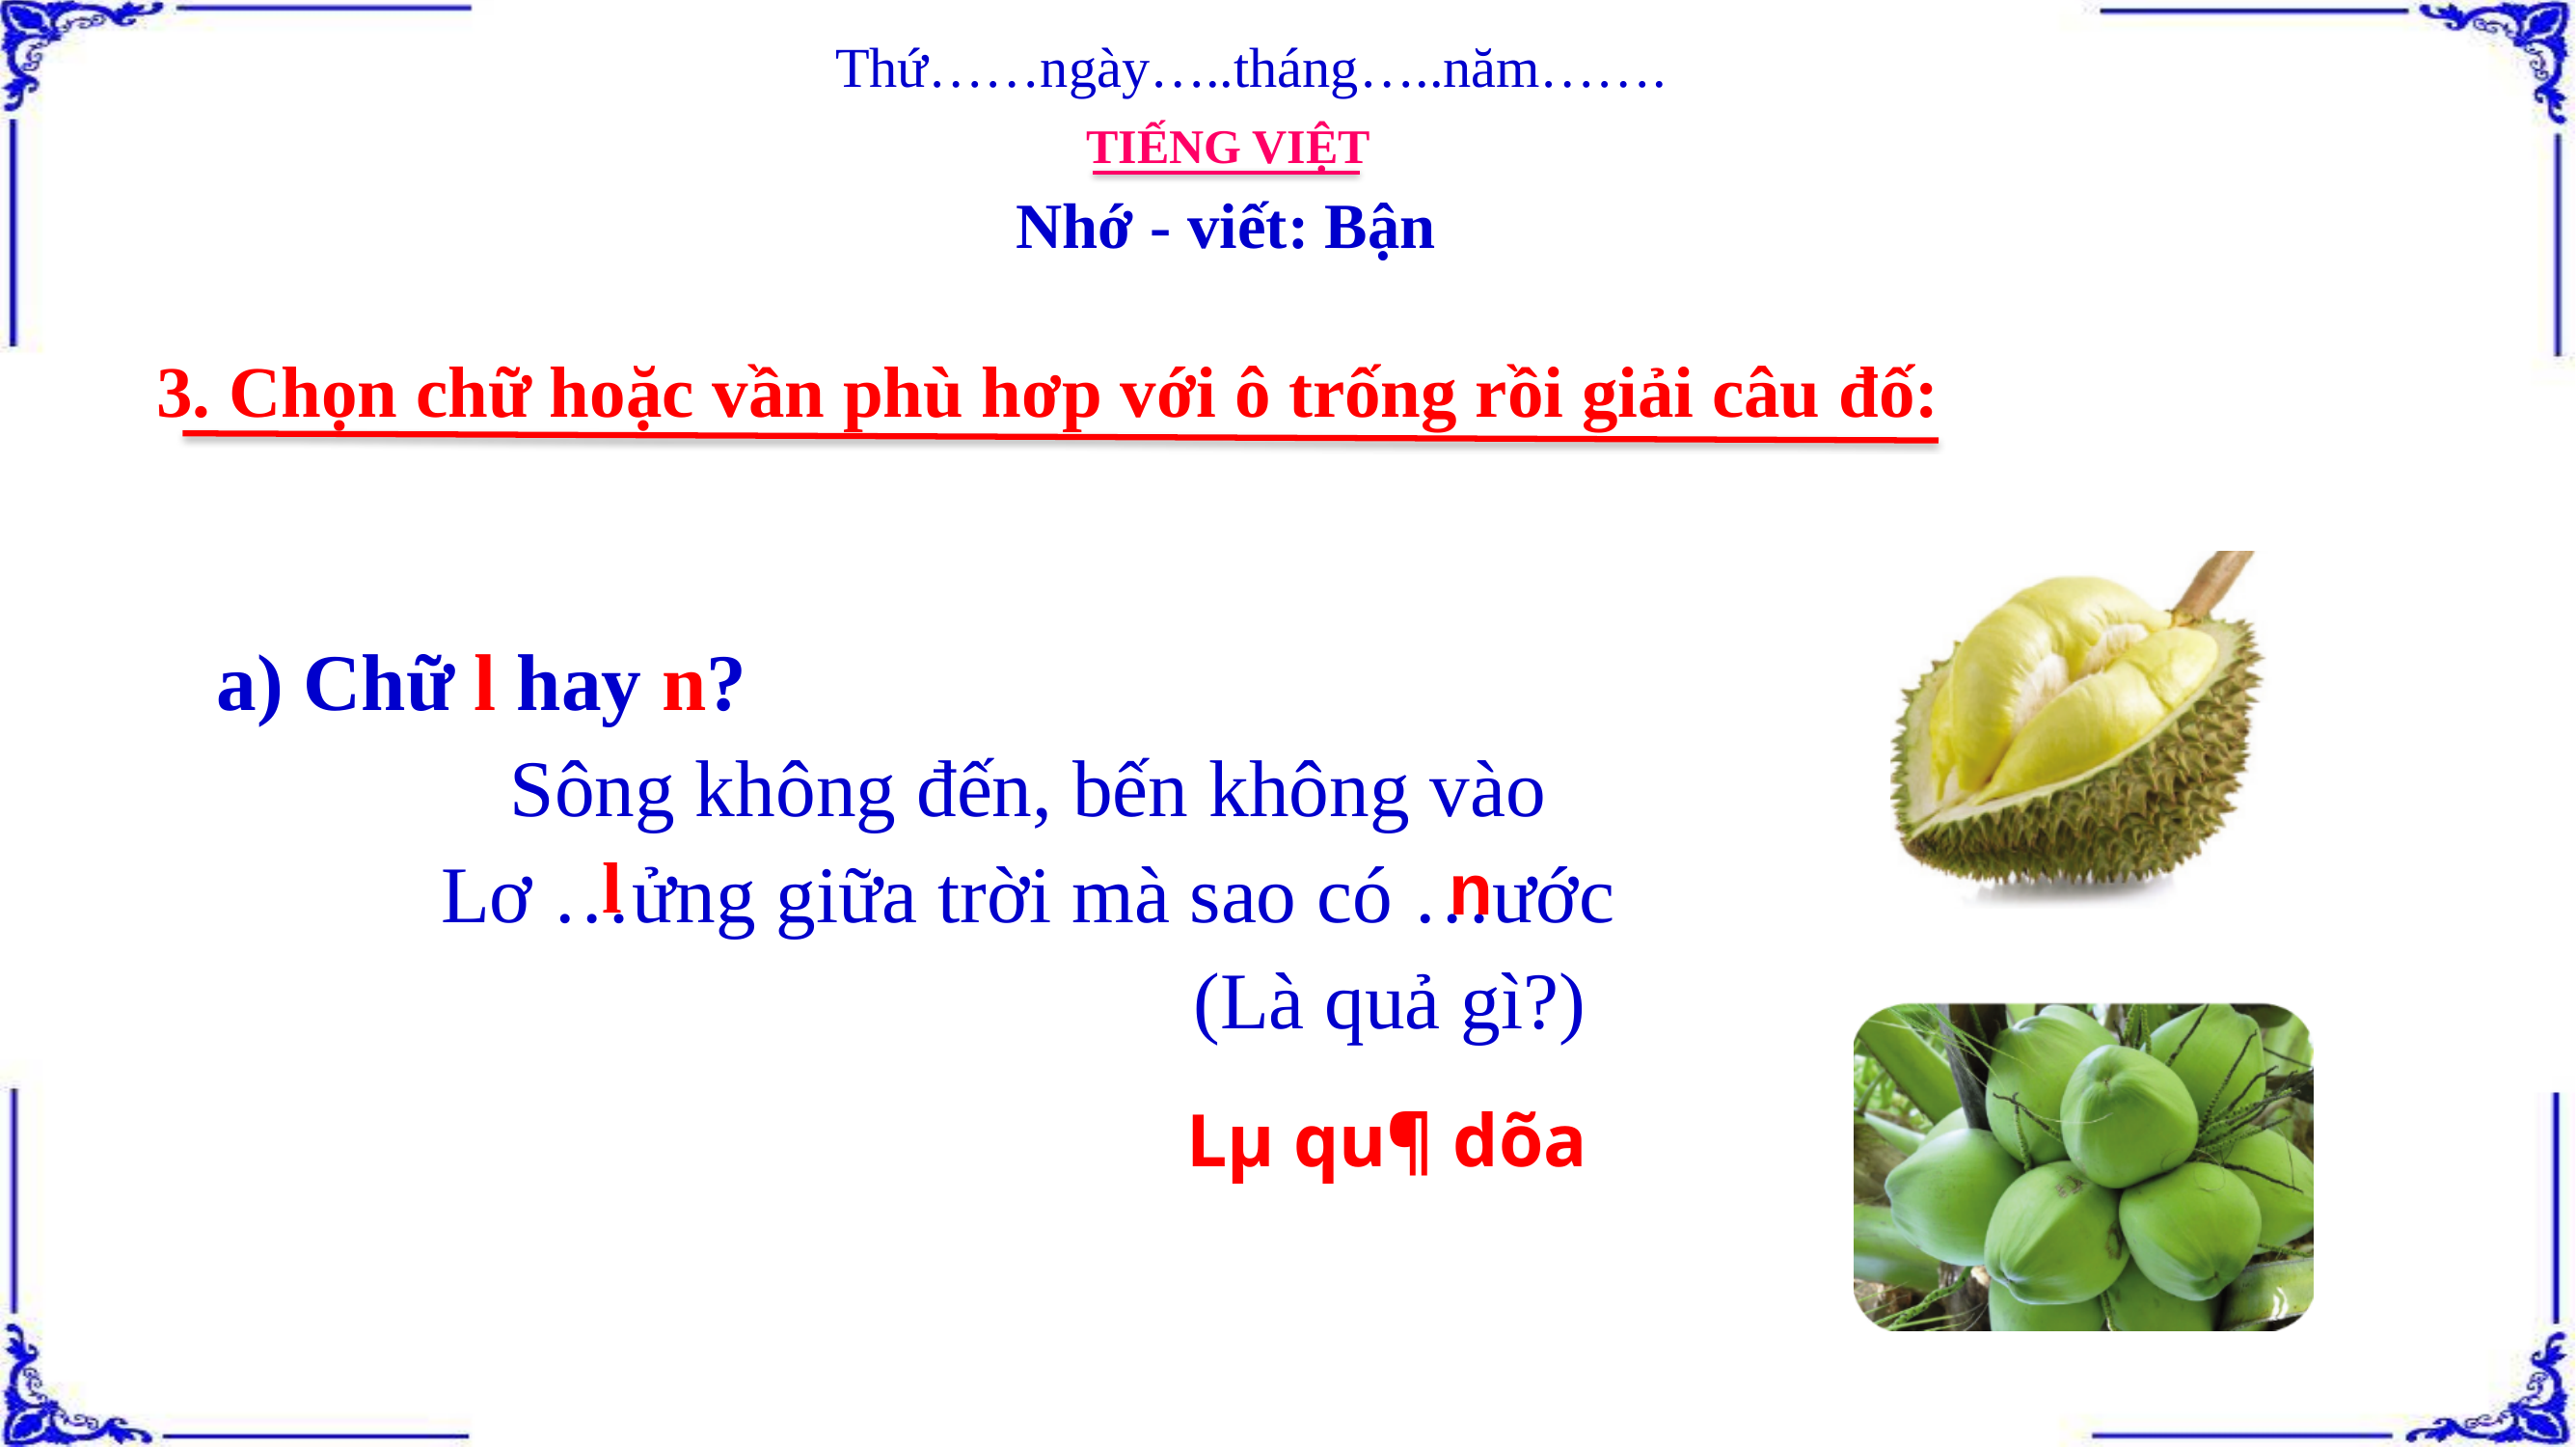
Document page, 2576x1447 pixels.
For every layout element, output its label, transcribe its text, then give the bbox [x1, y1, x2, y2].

text_box Lµ qu¶ dõa [1092, 1087, 1682, 1189]
text_box l [588, 833, 685, 935]
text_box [780, 23, 1686, 274]
picture [0, 0, 2576, 1447]
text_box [142, 338, 1964, 441]
text_box n [1434, 835, 1532, 937]
text_box a) Chữ l hay n? Sông không đến, bến không vào Lơ …ửng giữa trời mà sao có …ước (Là quả gì?) [202, 613, 1855, 1051]
